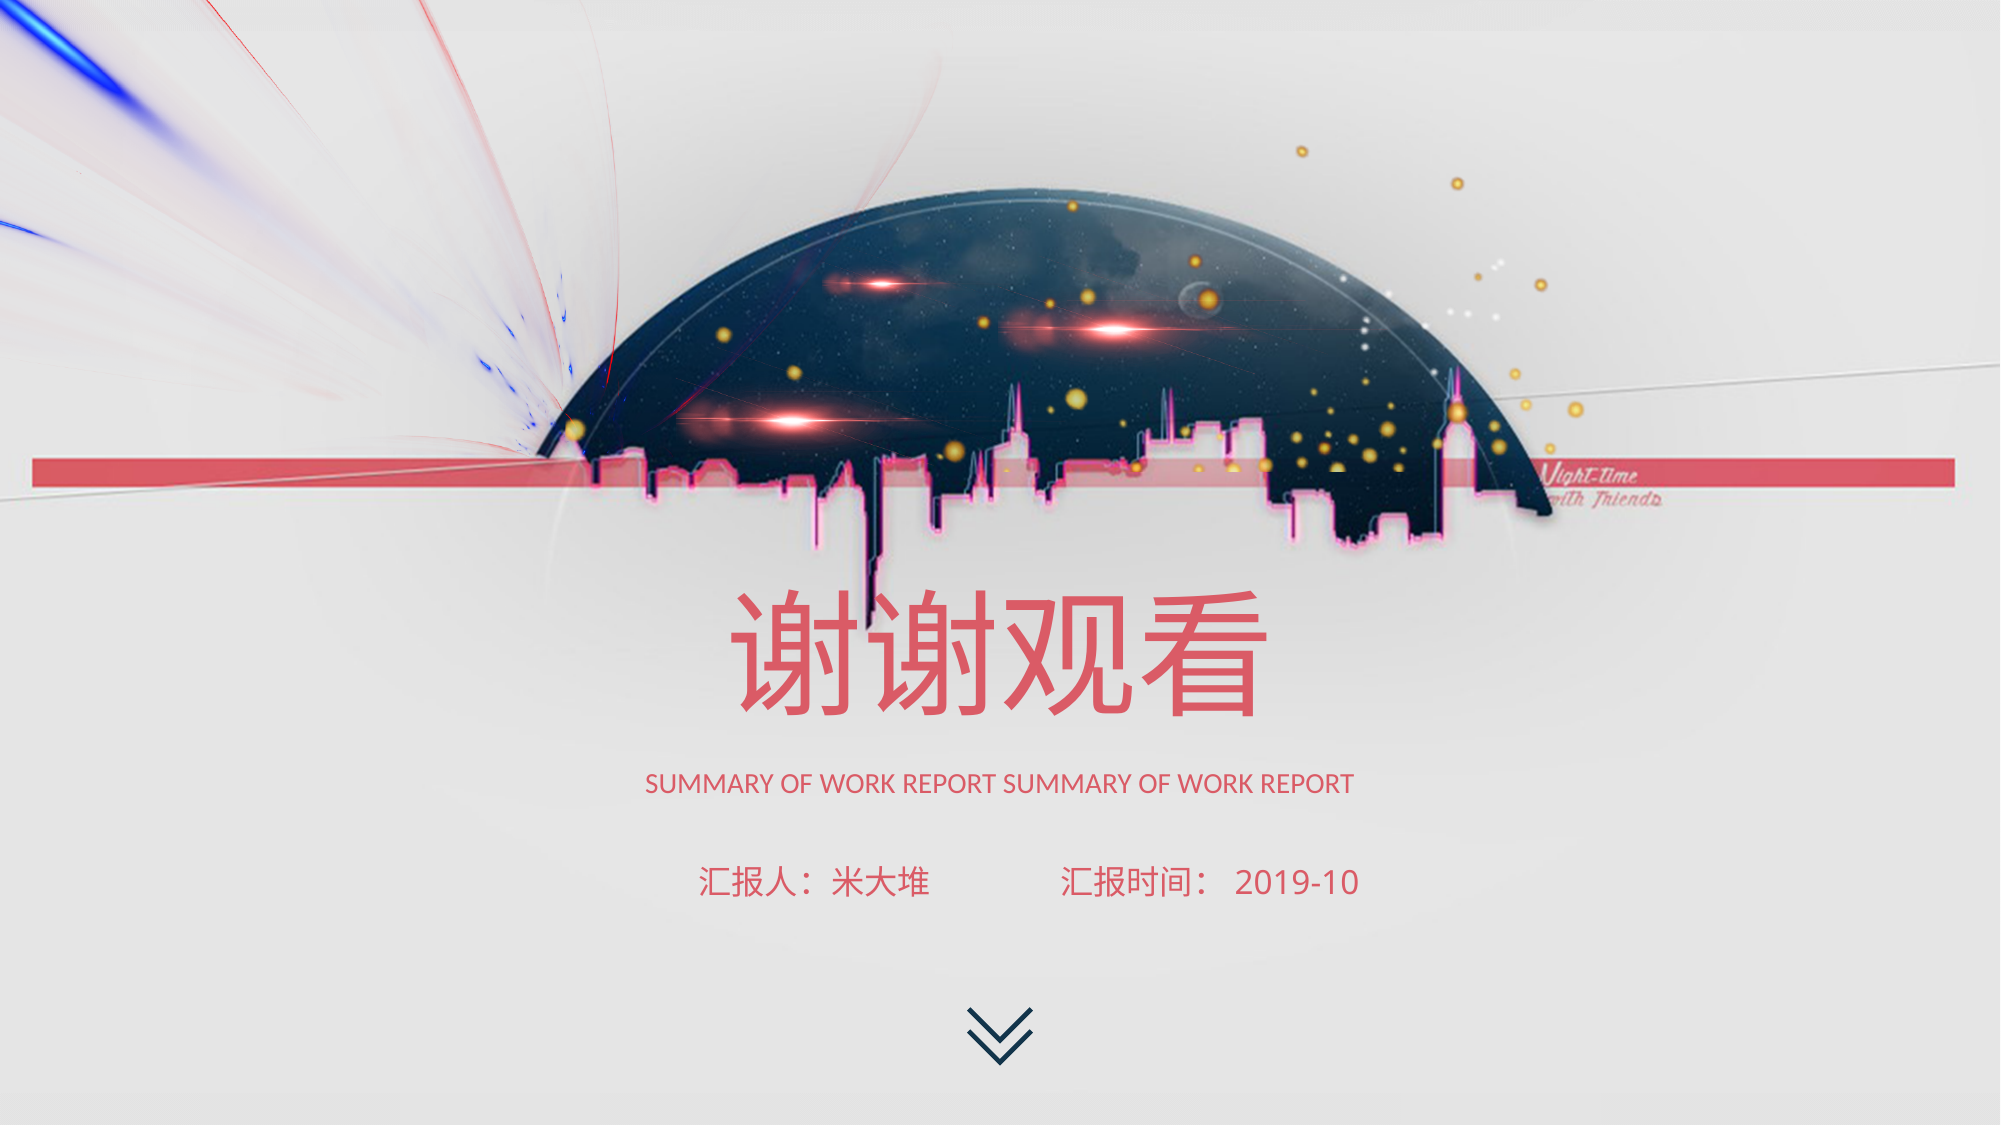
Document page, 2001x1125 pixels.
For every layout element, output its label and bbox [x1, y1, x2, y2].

text_box [977, 986, 1023, 1054]
picture [0, 0, 2001, 1125]
